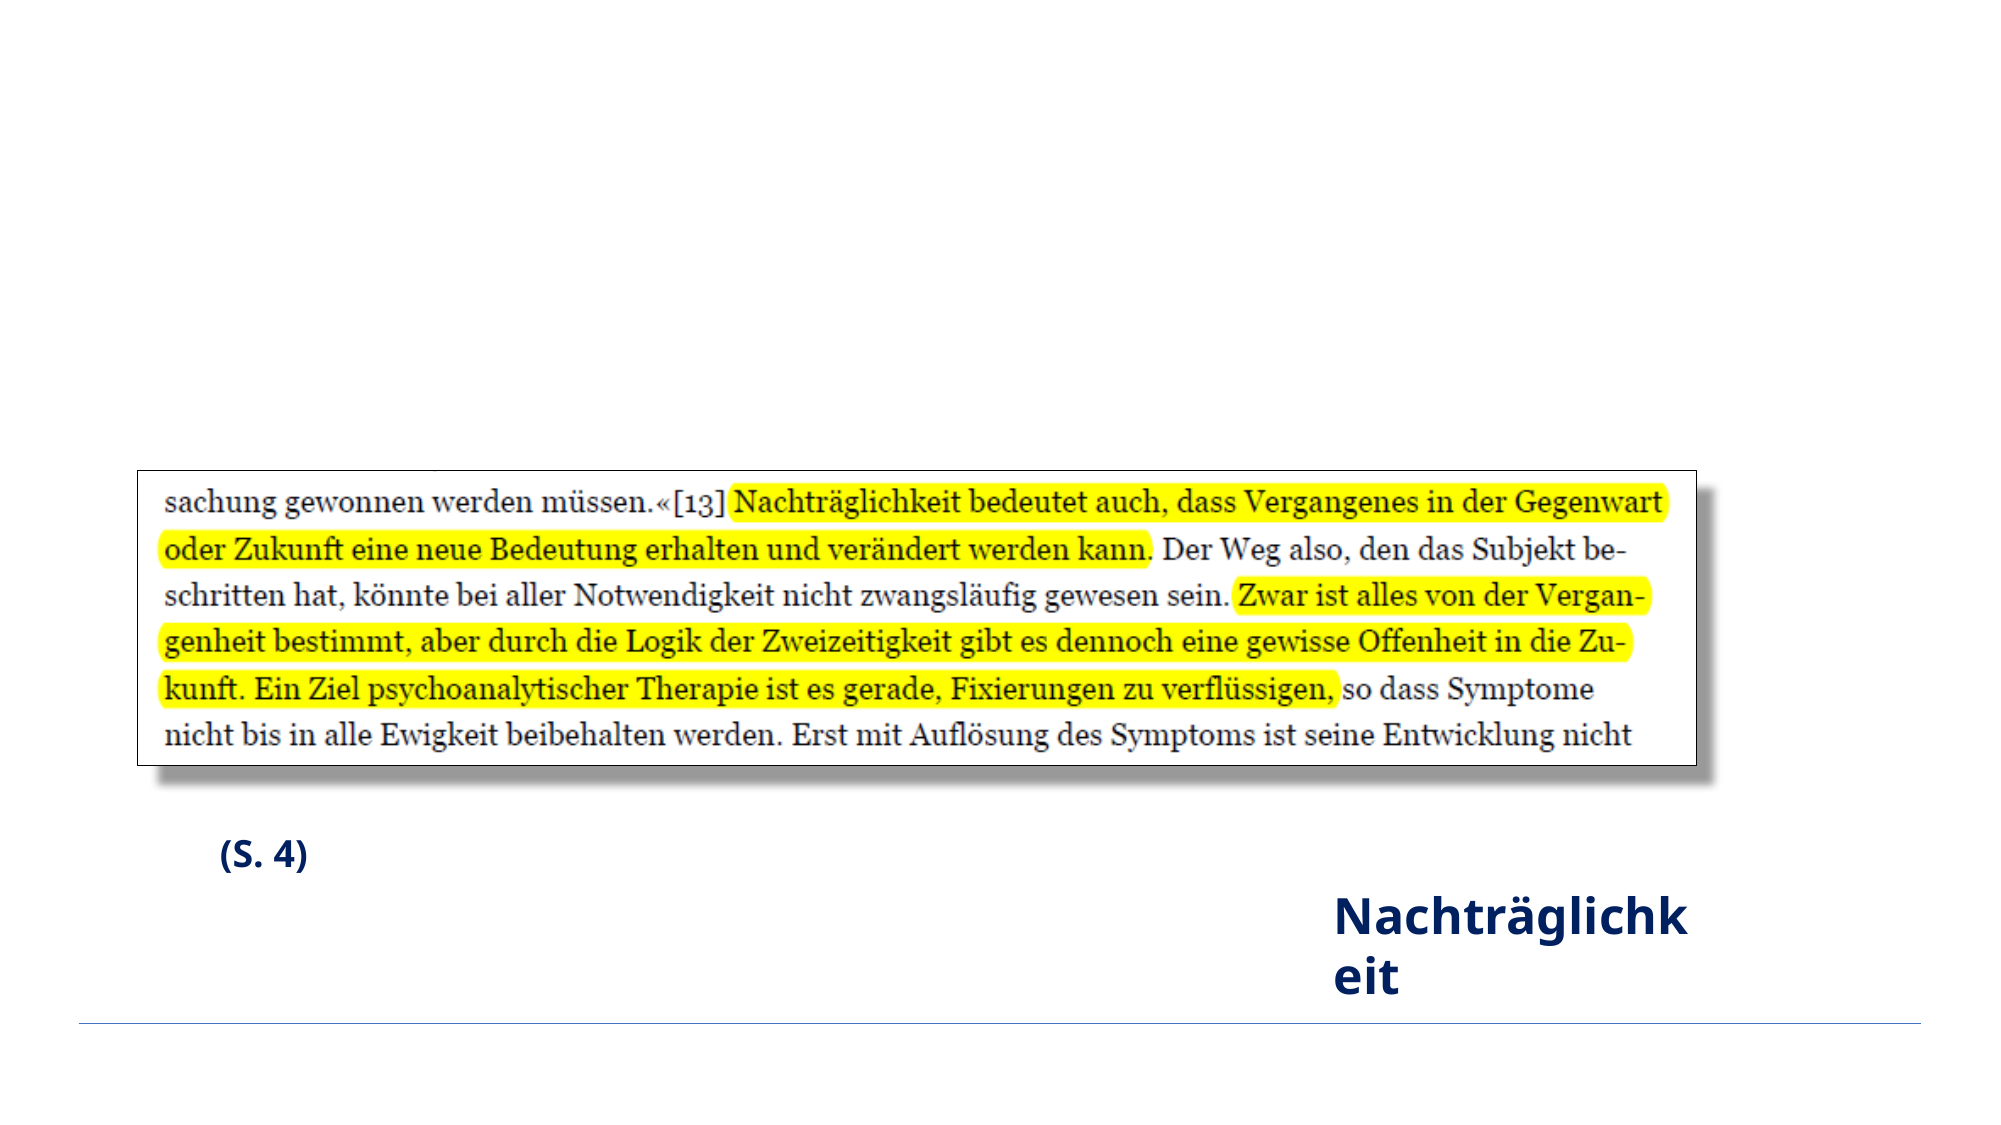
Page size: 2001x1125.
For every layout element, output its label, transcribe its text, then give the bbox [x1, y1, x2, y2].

text_box (S. 4) [54, 822, 1055, 882]
picture [137, 470, 1696, 766]
text_box Nachträglichkeit [1318, 877, 1709, 1012]
